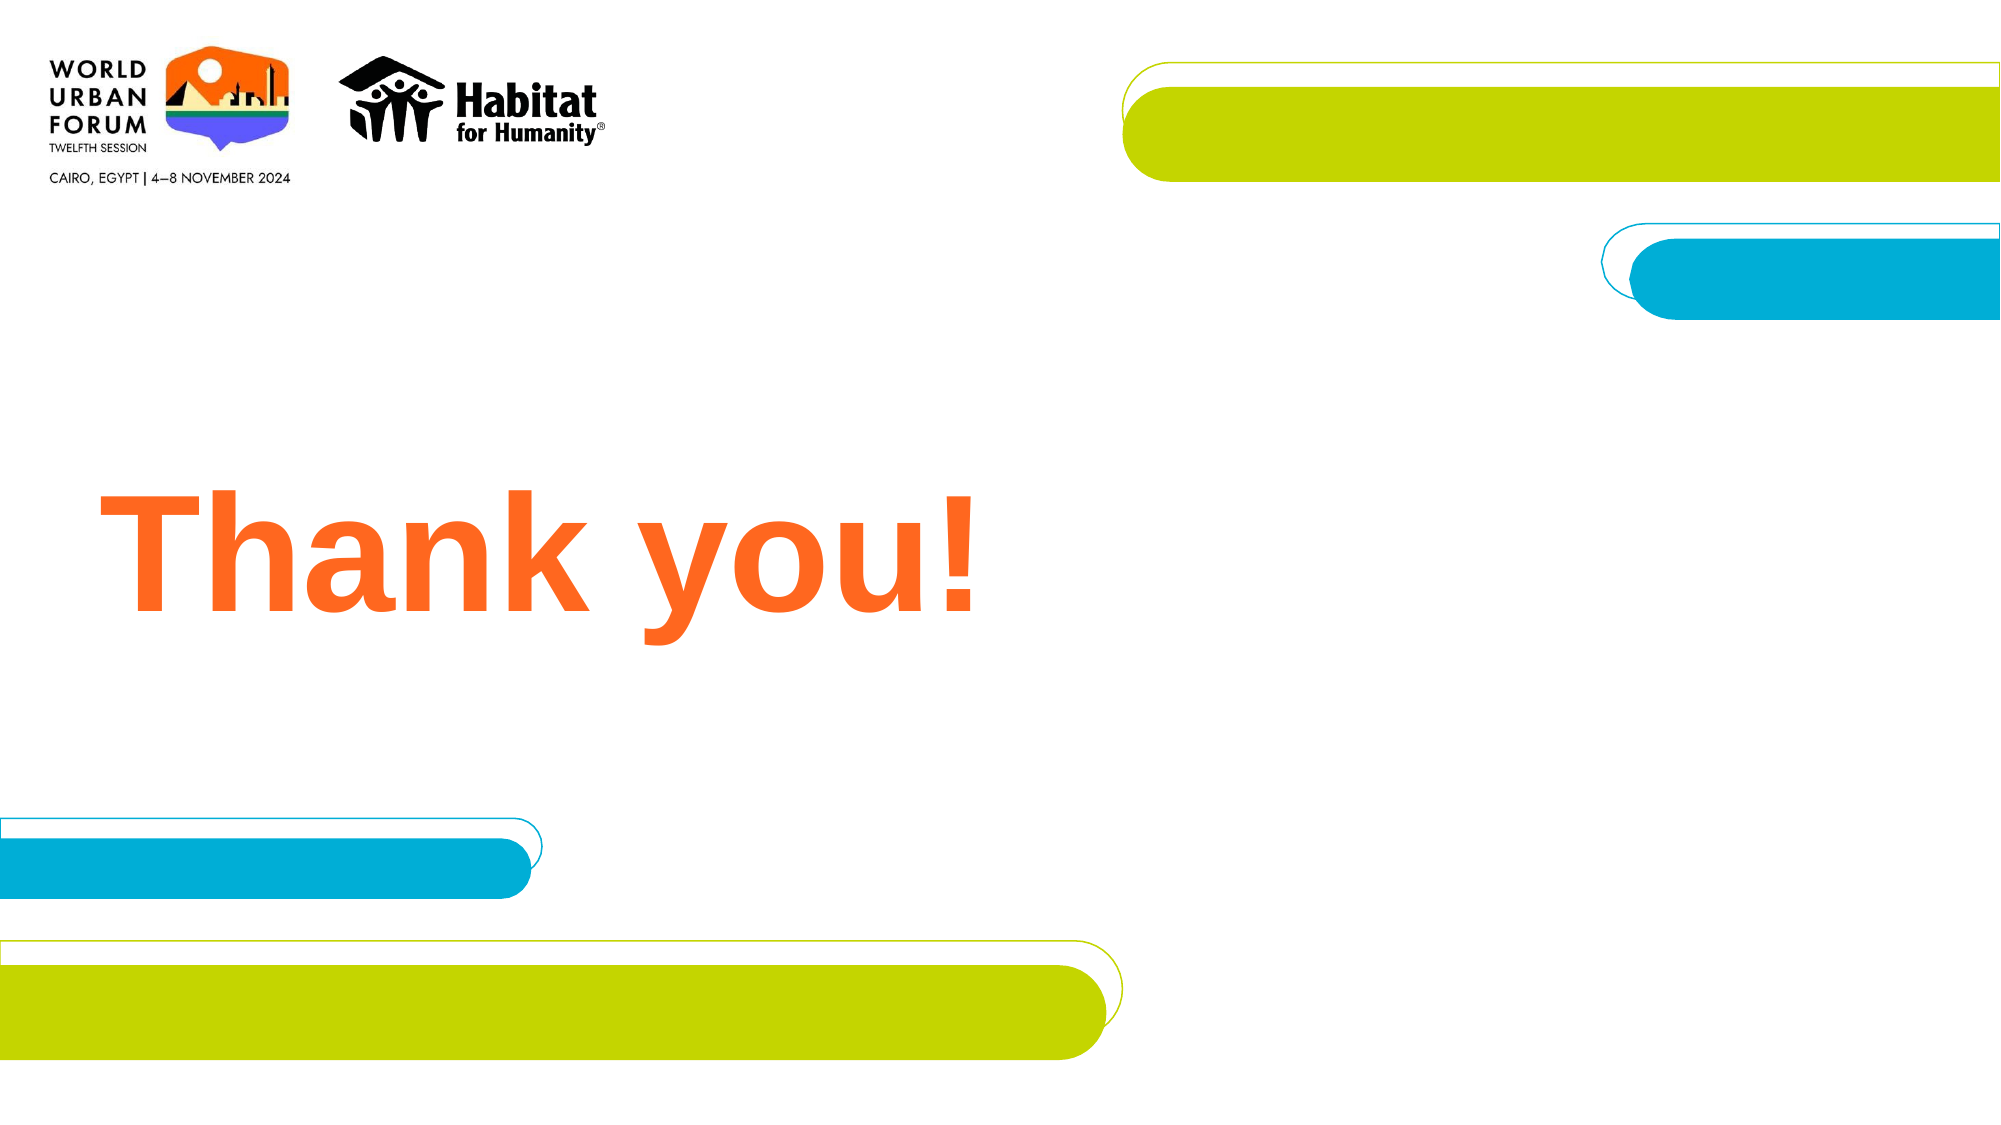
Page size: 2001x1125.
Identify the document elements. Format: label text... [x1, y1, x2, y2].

picture [48, 36, 295, 191]
title Thank you! [97, 442, 991, 646]
picture [338, 55, 606, 146]
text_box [0, 818, 543, 898]
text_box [1601, 223, 2000, 321]
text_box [1122, 62, 2000, 183]
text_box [0, 940, 1123, 1061]
